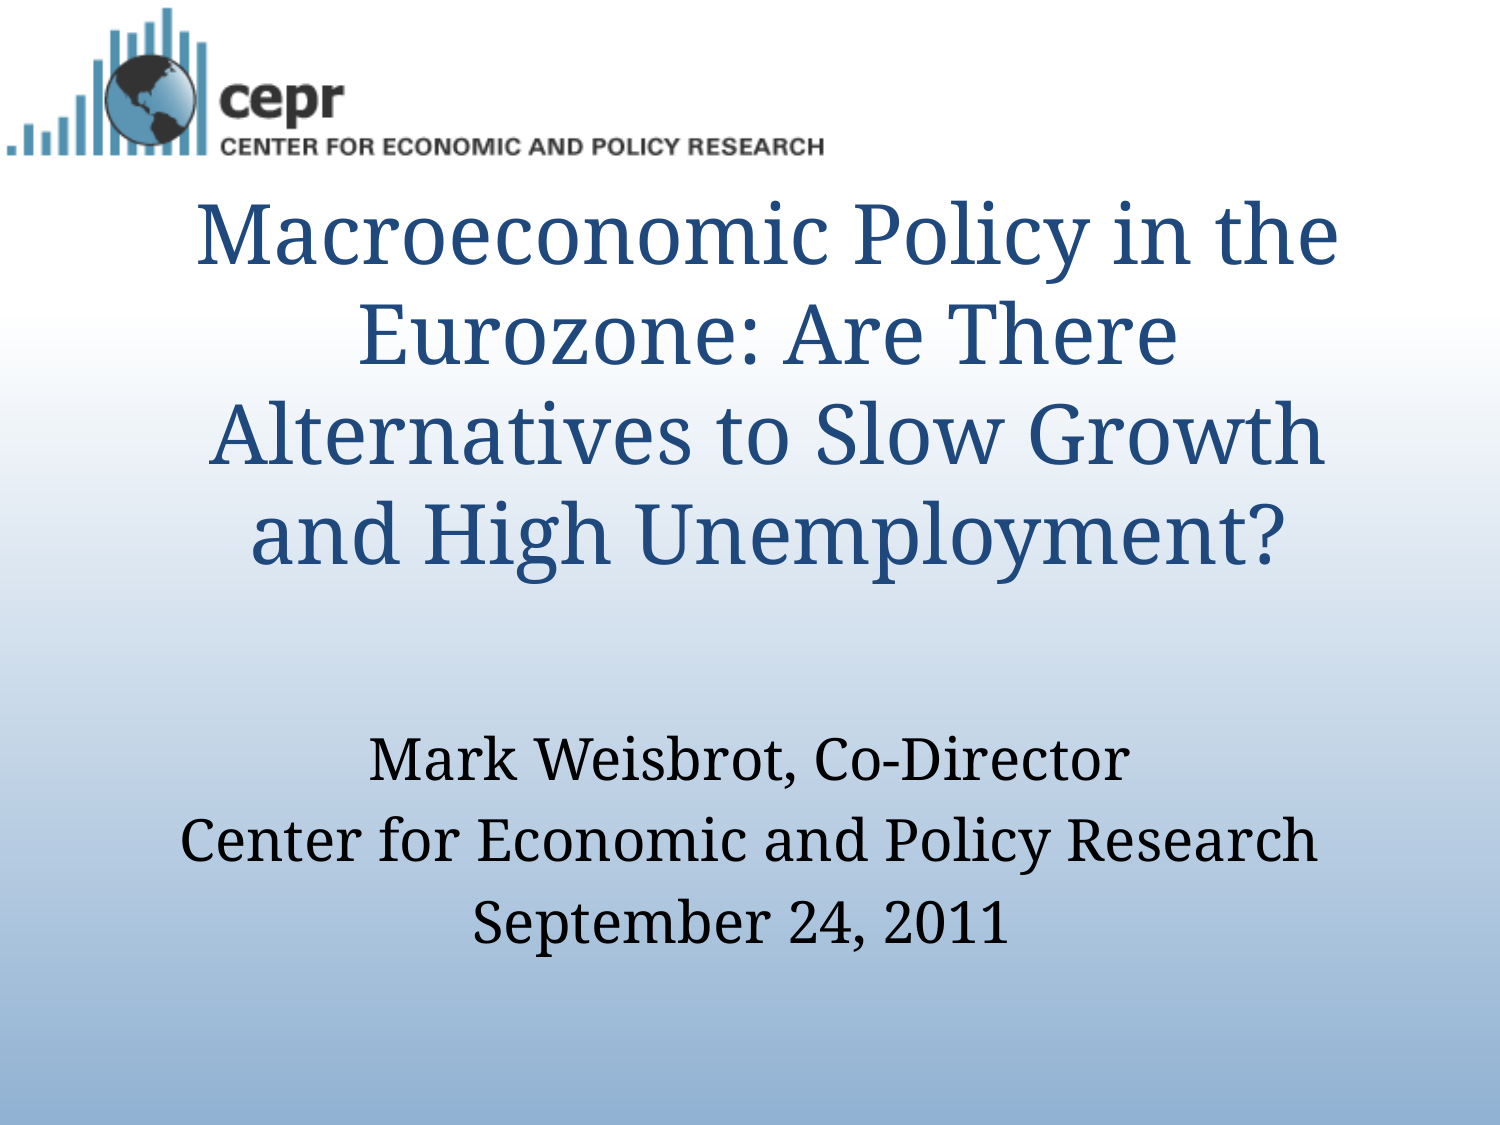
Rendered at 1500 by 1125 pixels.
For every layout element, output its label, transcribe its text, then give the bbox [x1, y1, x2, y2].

list Mark Weisbrot, Co-Director Center for Economic and Policy Research September 24, 2011 [112, 612, 1388, 1050]
title Macroeconomic Policy in the Eurozone: Are There Alternatives to Slow Growth and High Unemployment? [112, 275, 1425, 488]
picture [0, 0, 835, 169]
